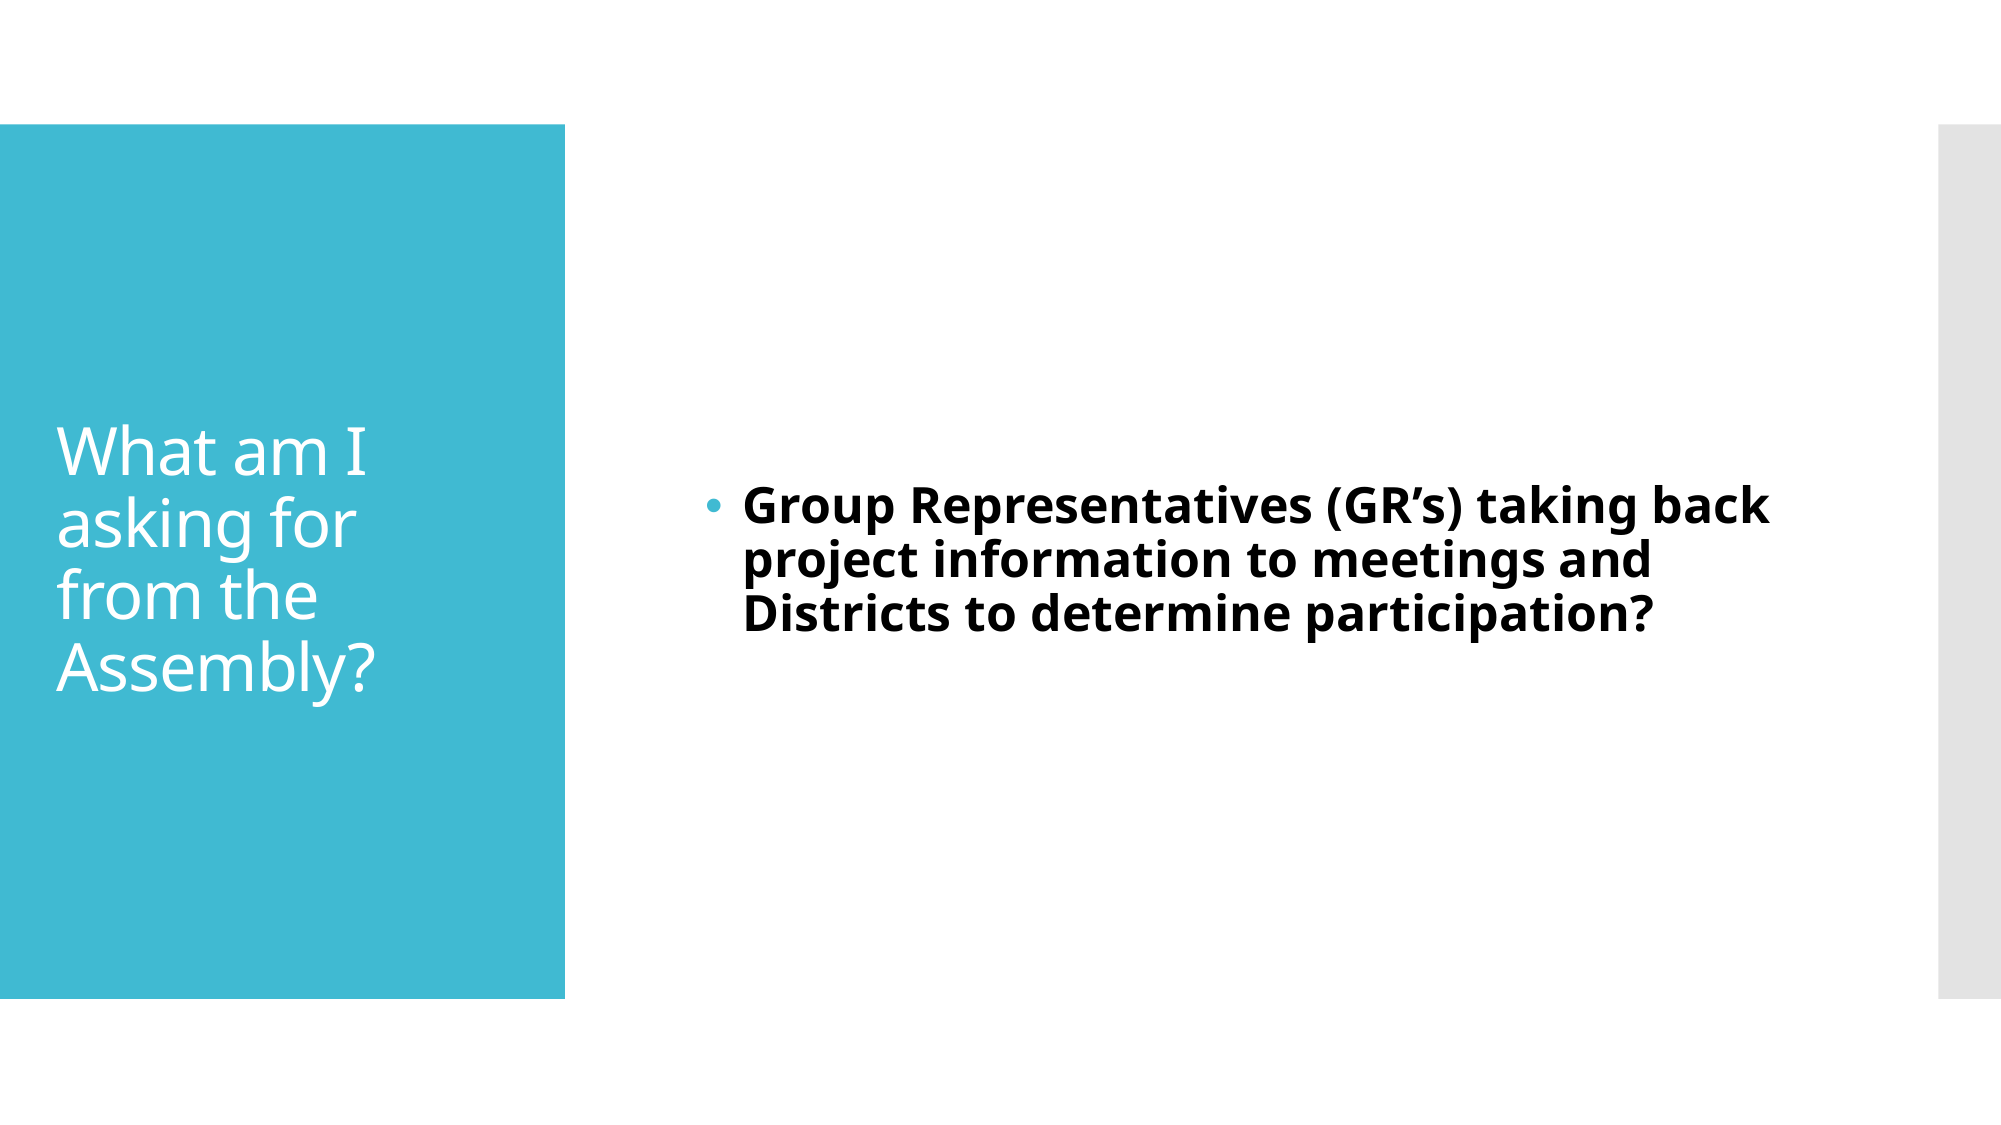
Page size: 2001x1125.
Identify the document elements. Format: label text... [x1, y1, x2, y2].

title What am I asking for from the Assembly? [41, 184, 525, 940]
list Group Representatives (GR’s) taking back project information to meetings and Districts to determine participation? [690, 141, 1891, 982]
